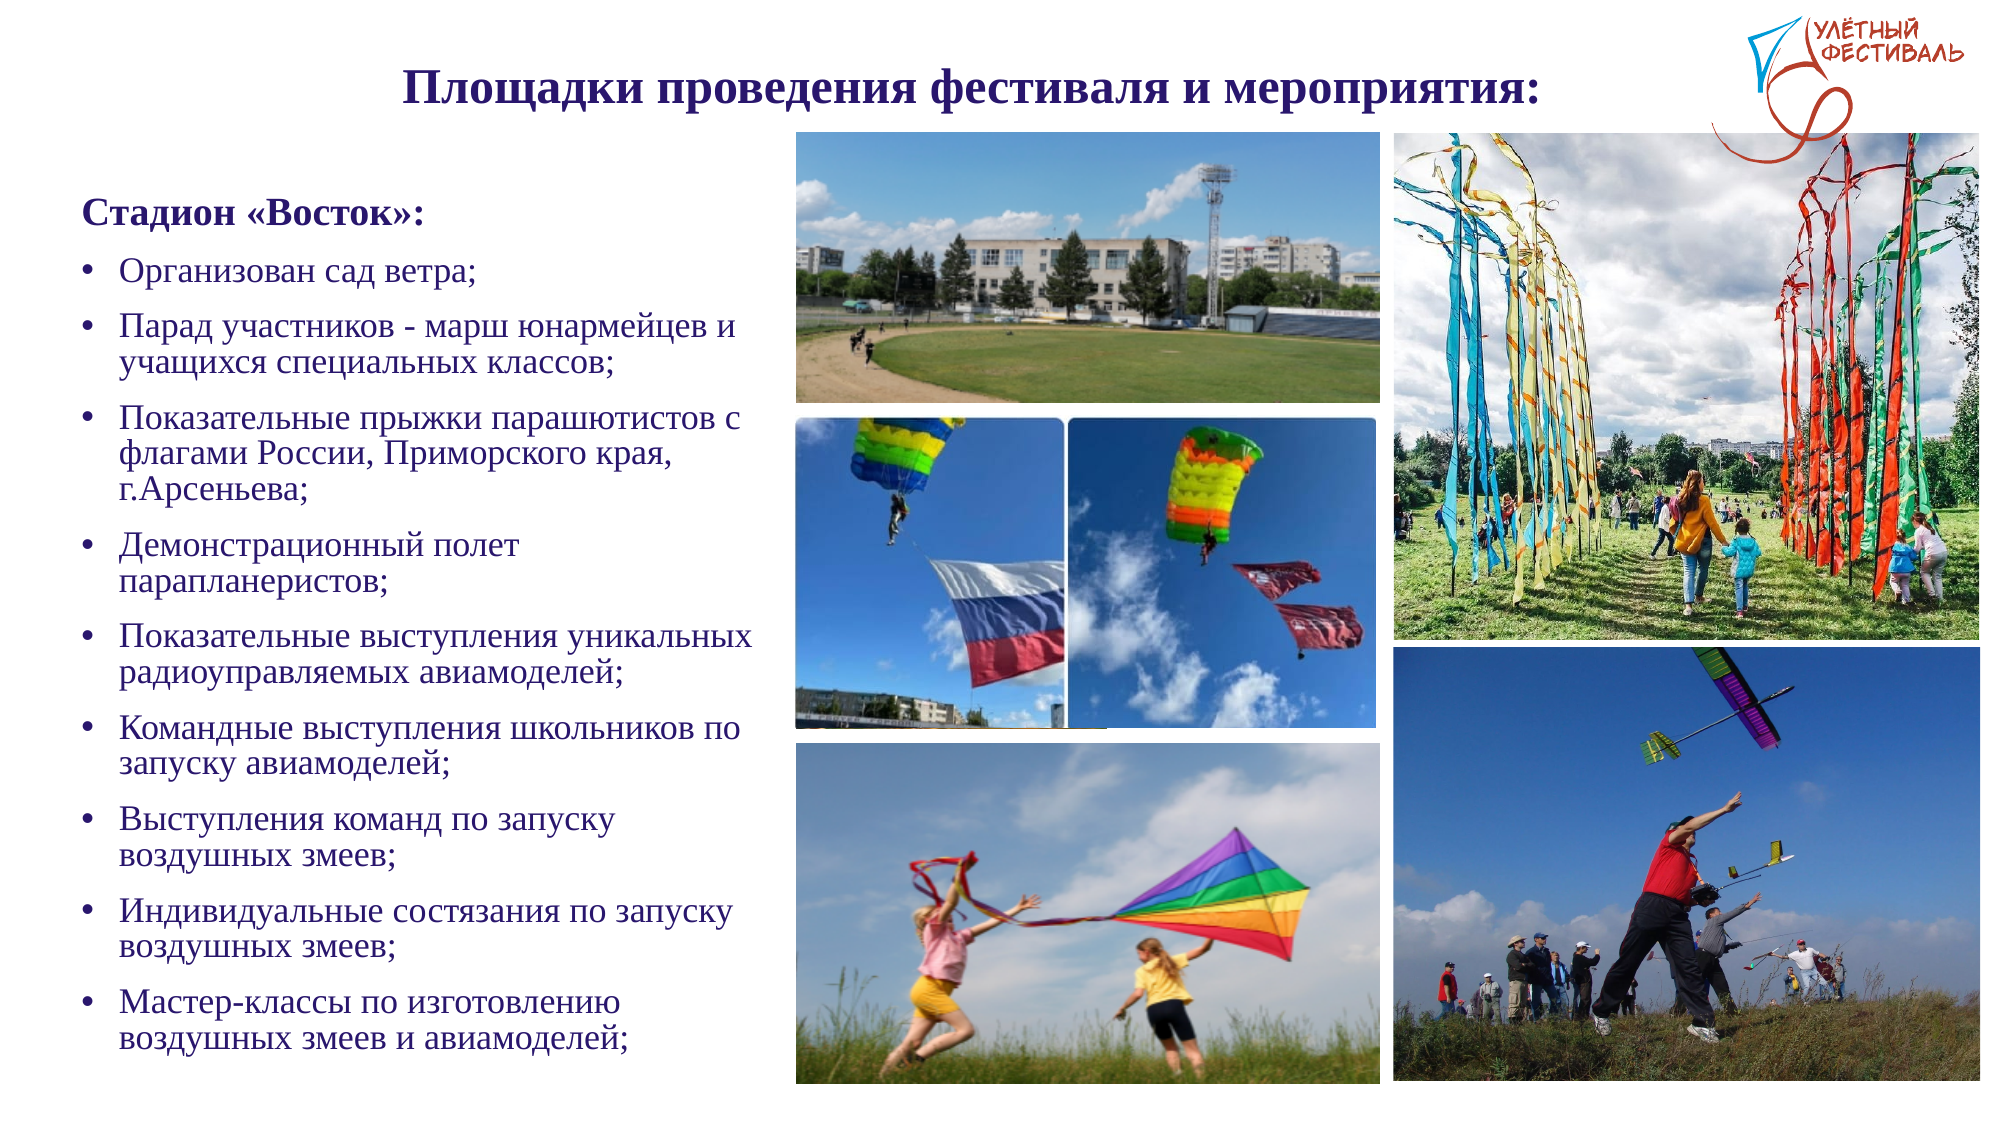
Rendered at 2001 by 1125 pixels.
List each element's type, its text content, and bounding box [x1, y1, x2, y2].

picture [795, 743, 1380, 1085]
picture [793, 414, 1378, 730]
picture [1391, 645, 1984, 1084]
text_box Площадки проведения фестиваля и мероприятия: [387, 34, 1559, 144]
picture [1391, 14, 1984, 644]
picture [795, 132, 1380, 403]
text_box Стадион «Восток»: Организован сад ветра; Парад участников - марш юнармейцев и учащихся специальных классов; Показательные прыжки парашютистов с флагами России, Приморского края, г.Арсеньева; Демонстрационный полет парапланеристов; Показательные выступления уникальных радиоуправляемых авиамоделей; Командные выступления школьников по запуску авиамоделей; Выступления команд по запуску воздушных змеев; Индивидуальные состязания по запуску воздушных змеев; Мастер-классы по изготовлению воздушных змеев и авиамоделей; [66, 186, 782, 1067]
